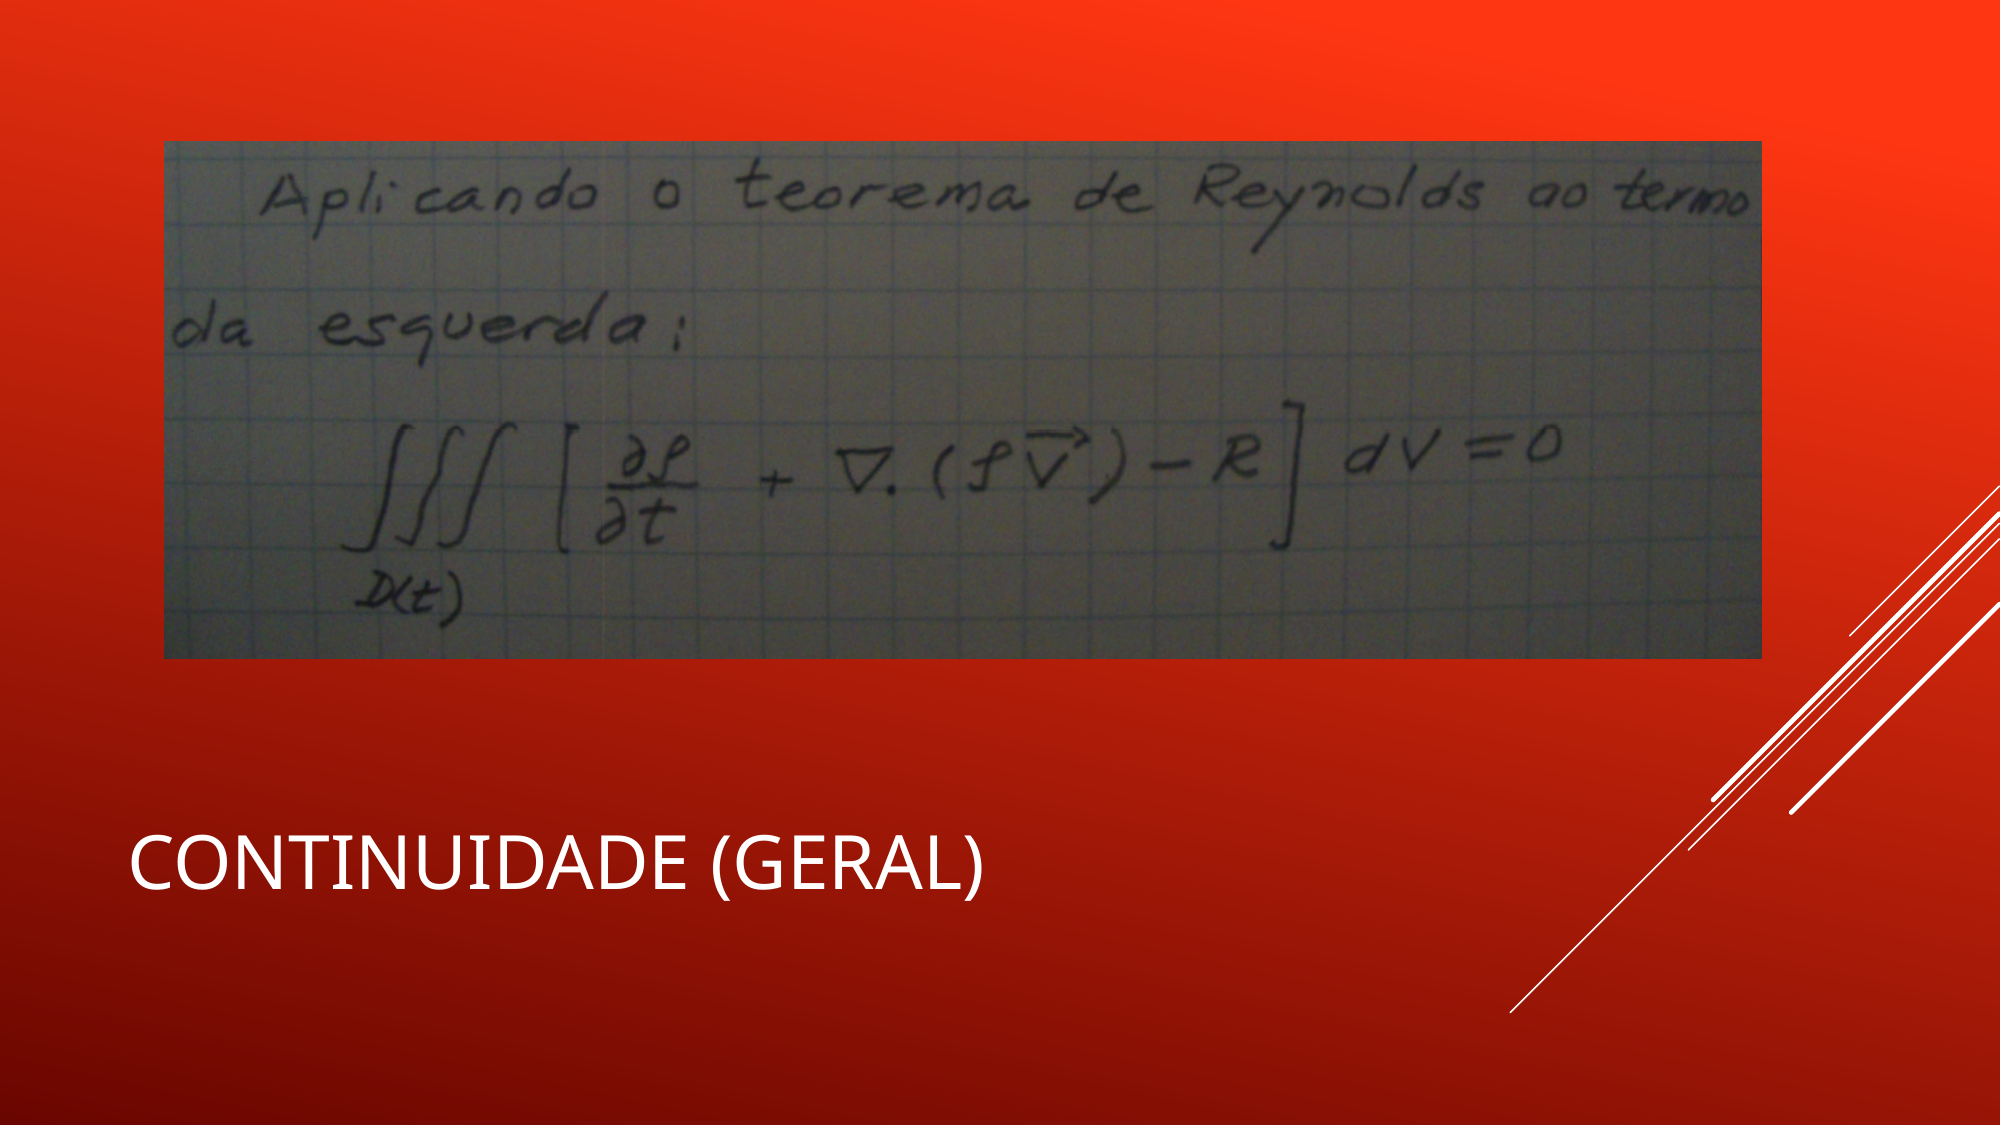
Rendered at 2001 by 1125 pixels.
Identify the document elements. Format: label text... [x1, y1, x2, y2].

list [163, 141, 1763, 659]
title Continuidade (GERAL) [112, 736, 1513, 984]
